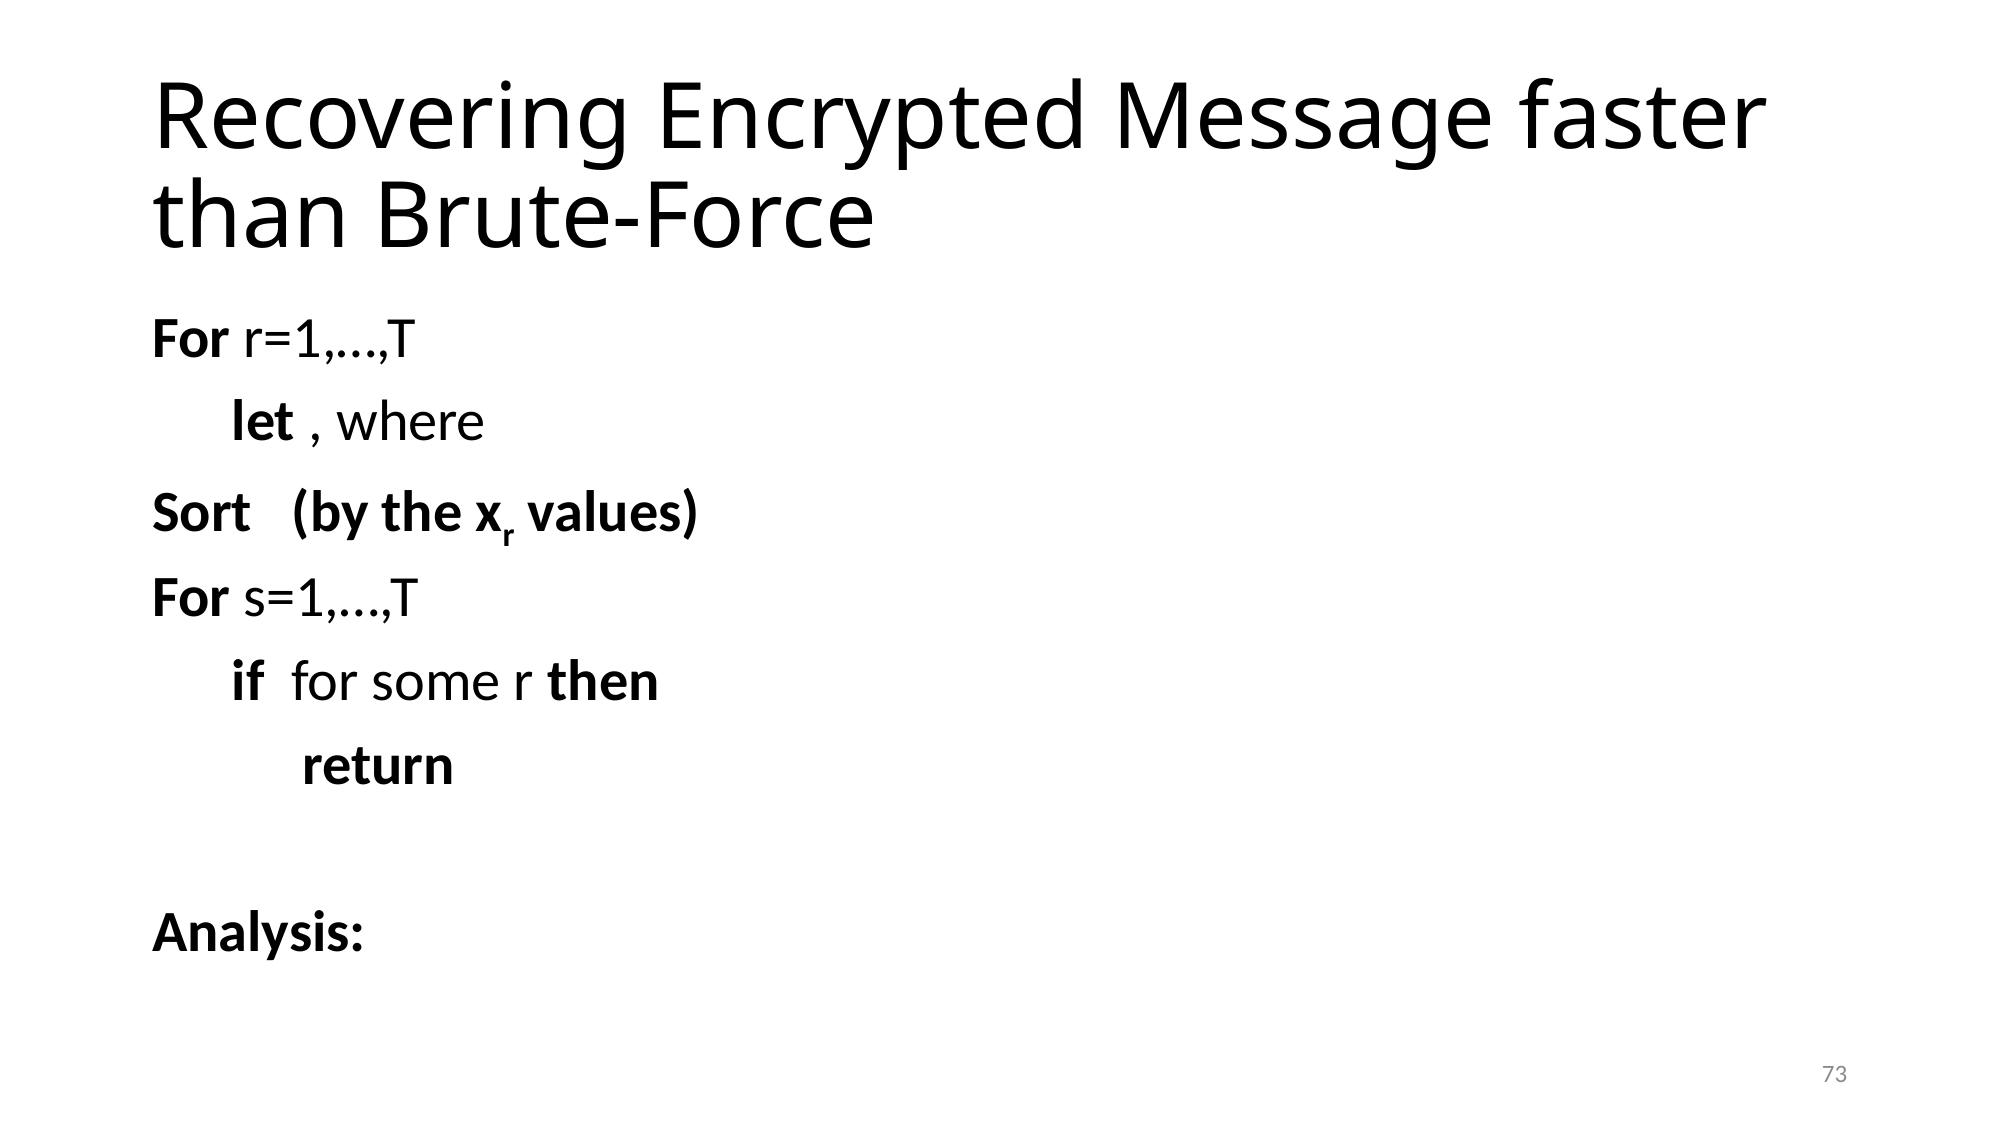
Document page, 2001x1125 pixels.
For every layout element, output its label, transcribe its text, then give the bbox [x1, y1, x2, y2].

title Recovering Encrypted Message faster than Brute-Force [137, 59, 1863, 278]
slide_number 73 [1412, 1042, 1863, 1103]
